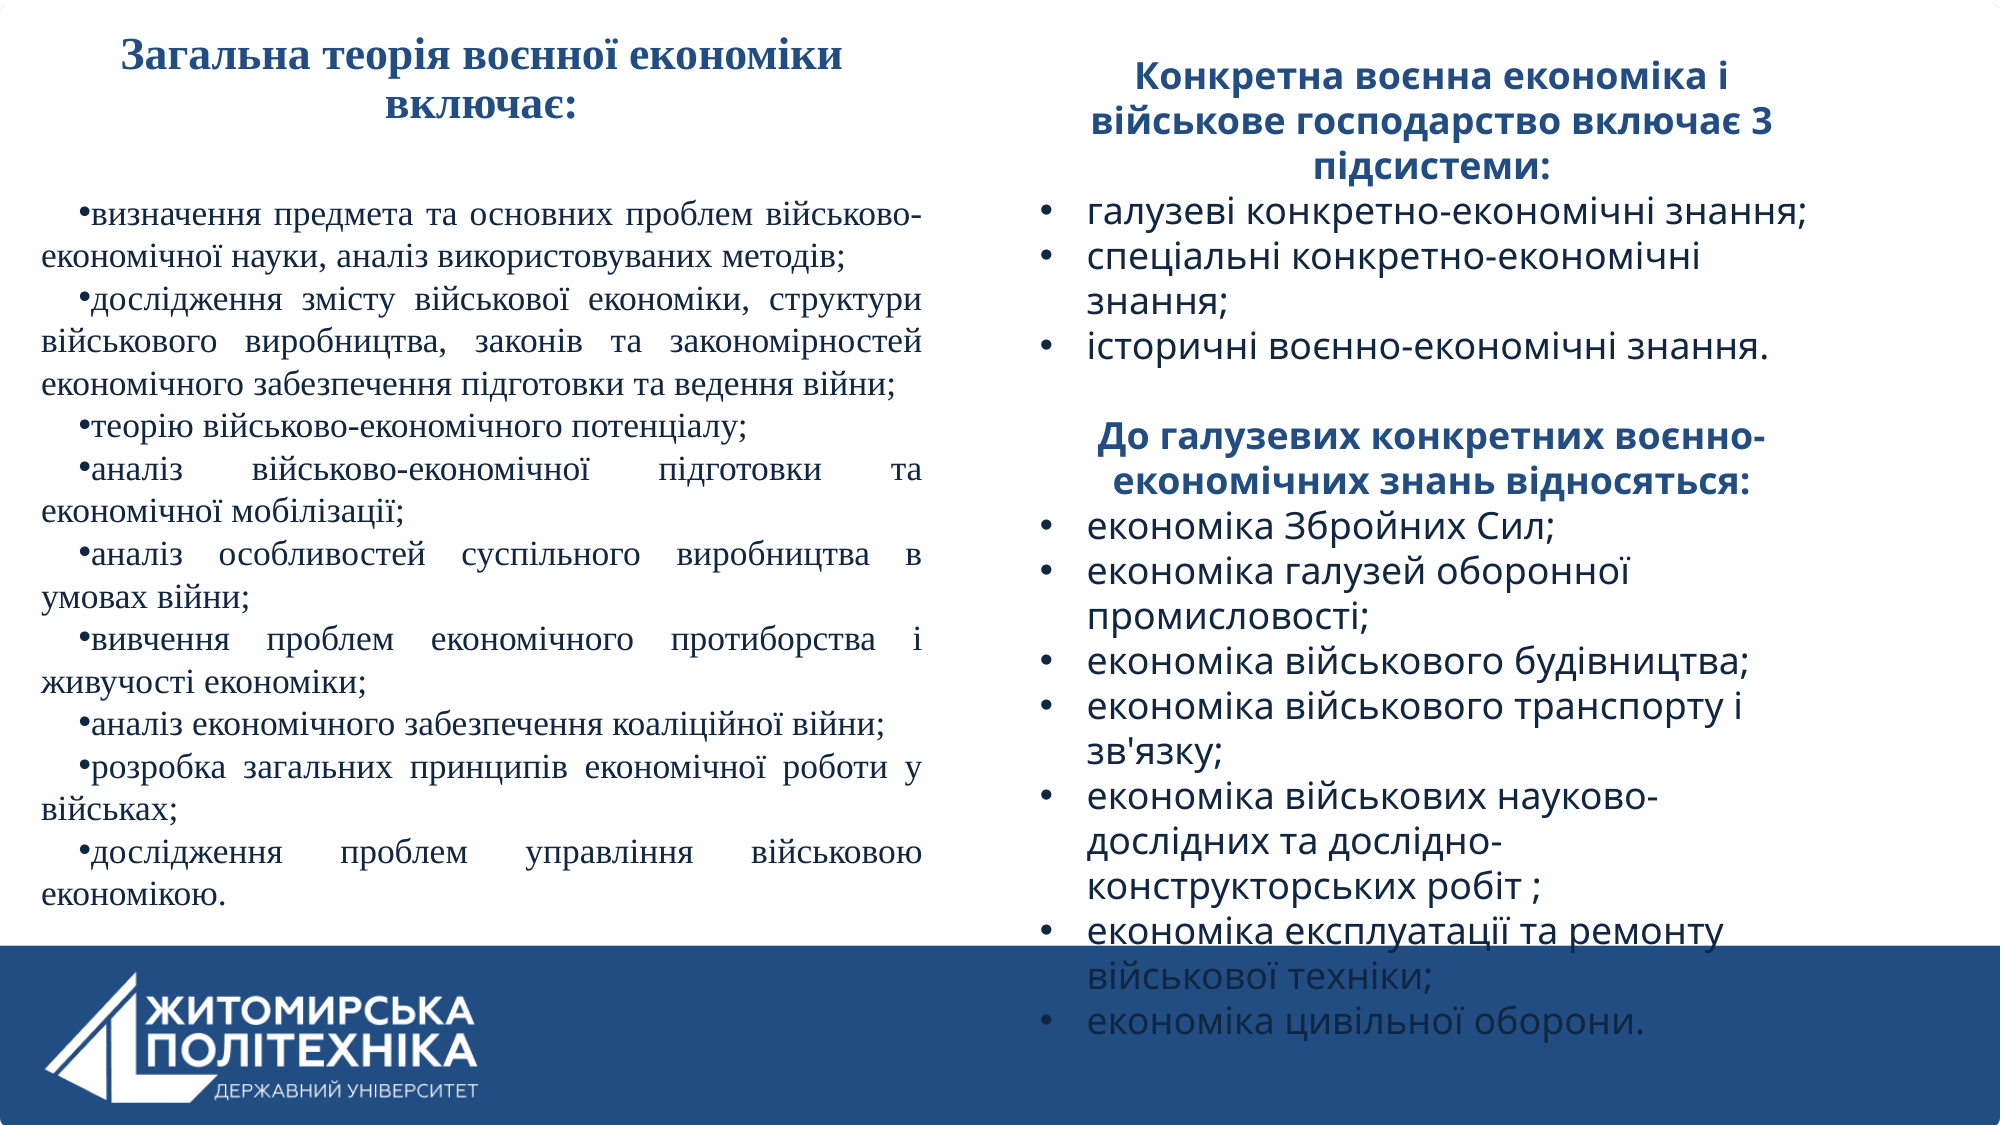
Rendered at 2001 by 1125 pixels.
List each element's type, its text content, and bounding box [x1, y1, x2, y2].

picture [0, 3, 2000, 1125]
text_box Конкретна воєнна економіка і військове господарство включає 3 підсистеми: галузеві конкретно-економічні знання; спеціальні конкретно-економічні знання; історичні воєнно-економічні знання. До галузевих конкретних воєнно-економічних знань відносяться: економіка Збройних Сил; економіка галузей оборонної промисловості; економіка військового будівництва; економіка військового транспорту і зв'язку; економіка військових науково-дослідних та дослідно-конструкторських робіт ; економіка експлуатації та ремонту військової техніки; економіка цивільної оборони. [1024, 44, 1839, 1095]
list Загальна теорія воєнної економіки включає: визначення предмета та основних проблем військово-економічної науки, аналіз використовуваних методів; дослідження змісту військової економіки, структури військового виробництва, законів та закономірностей економічного забезпечення підготовки та ведення війни; теорію військово-економічного потенціалу; аналіз військово-економічної підготовки та економічної мобілізації; аналіз особливостей суспільного виробництва в умовах війни; вивчення проблем економічного протиборства і живучості економіки; аналіз економічного забезпечення коаліційної війни; розробка загальних принципів економічної роботи у військах; дослідження проблем управління військовою економікою. [26, 22, 938, 947]
